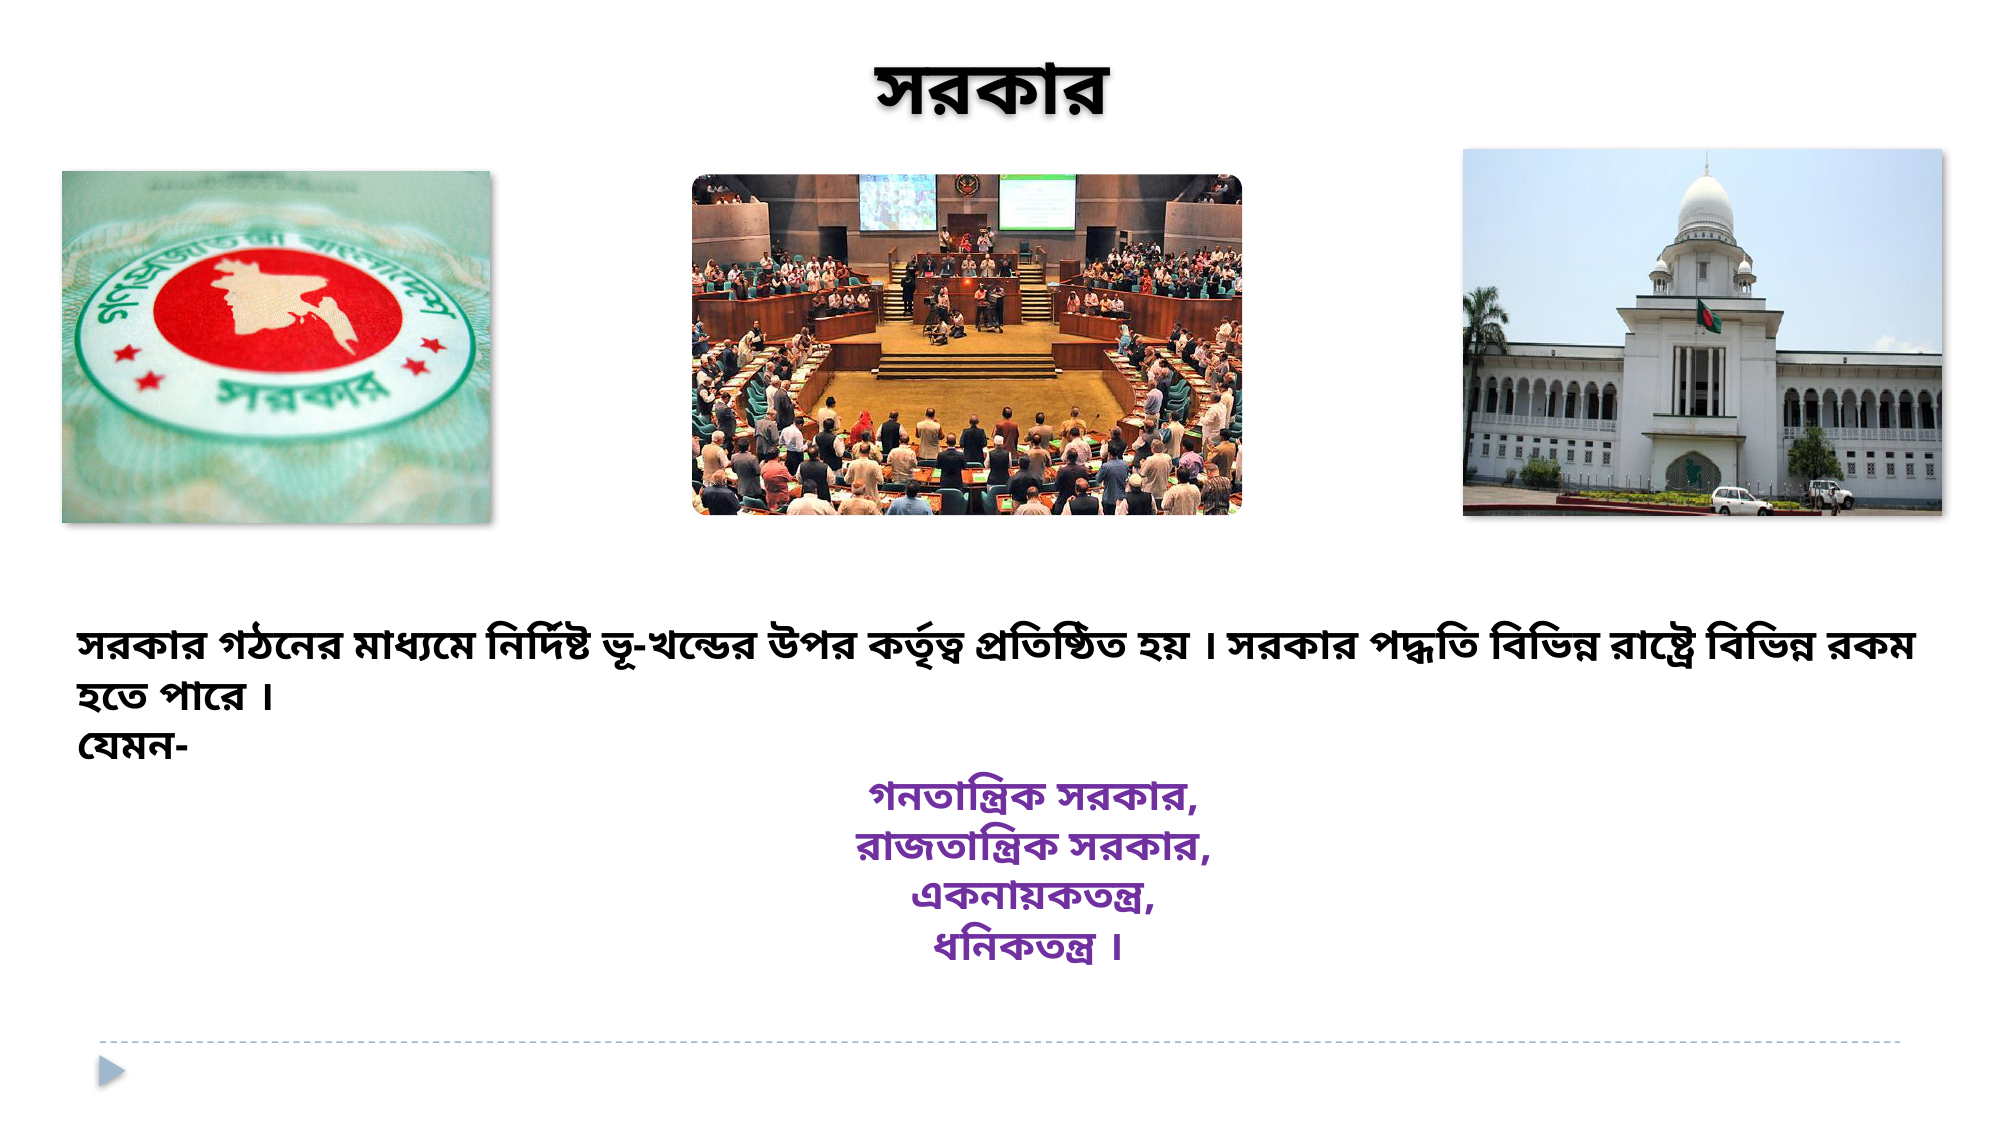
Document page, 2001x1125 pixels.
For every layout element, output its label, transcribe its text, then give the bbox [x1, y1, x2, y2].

text_box সরকার [838, 11, 1166, 151]
text_box সরকার গঠনের মাধ্যমে নির্দিষ্ট ভূ-খন্ডের উপর কর্তৃত্ব প্রতিষ্ঠিত হয় । সরকার পদ্ধতি বিভিন্ন রাষ্ট্রে বিভিন্ন রকম হতে পারে । যেমন- গনতান্ত্রিক সরকার, রাজতান্ত্রিক সরকার, একনায়কতন্ত্র, ধনিকতন্ত্র । [62, 610, 1942, 976]
picture [62, 171, 490, 523]
picture [691, 174, 1243, 516]
picture [1462, 149, 1942, 516]
